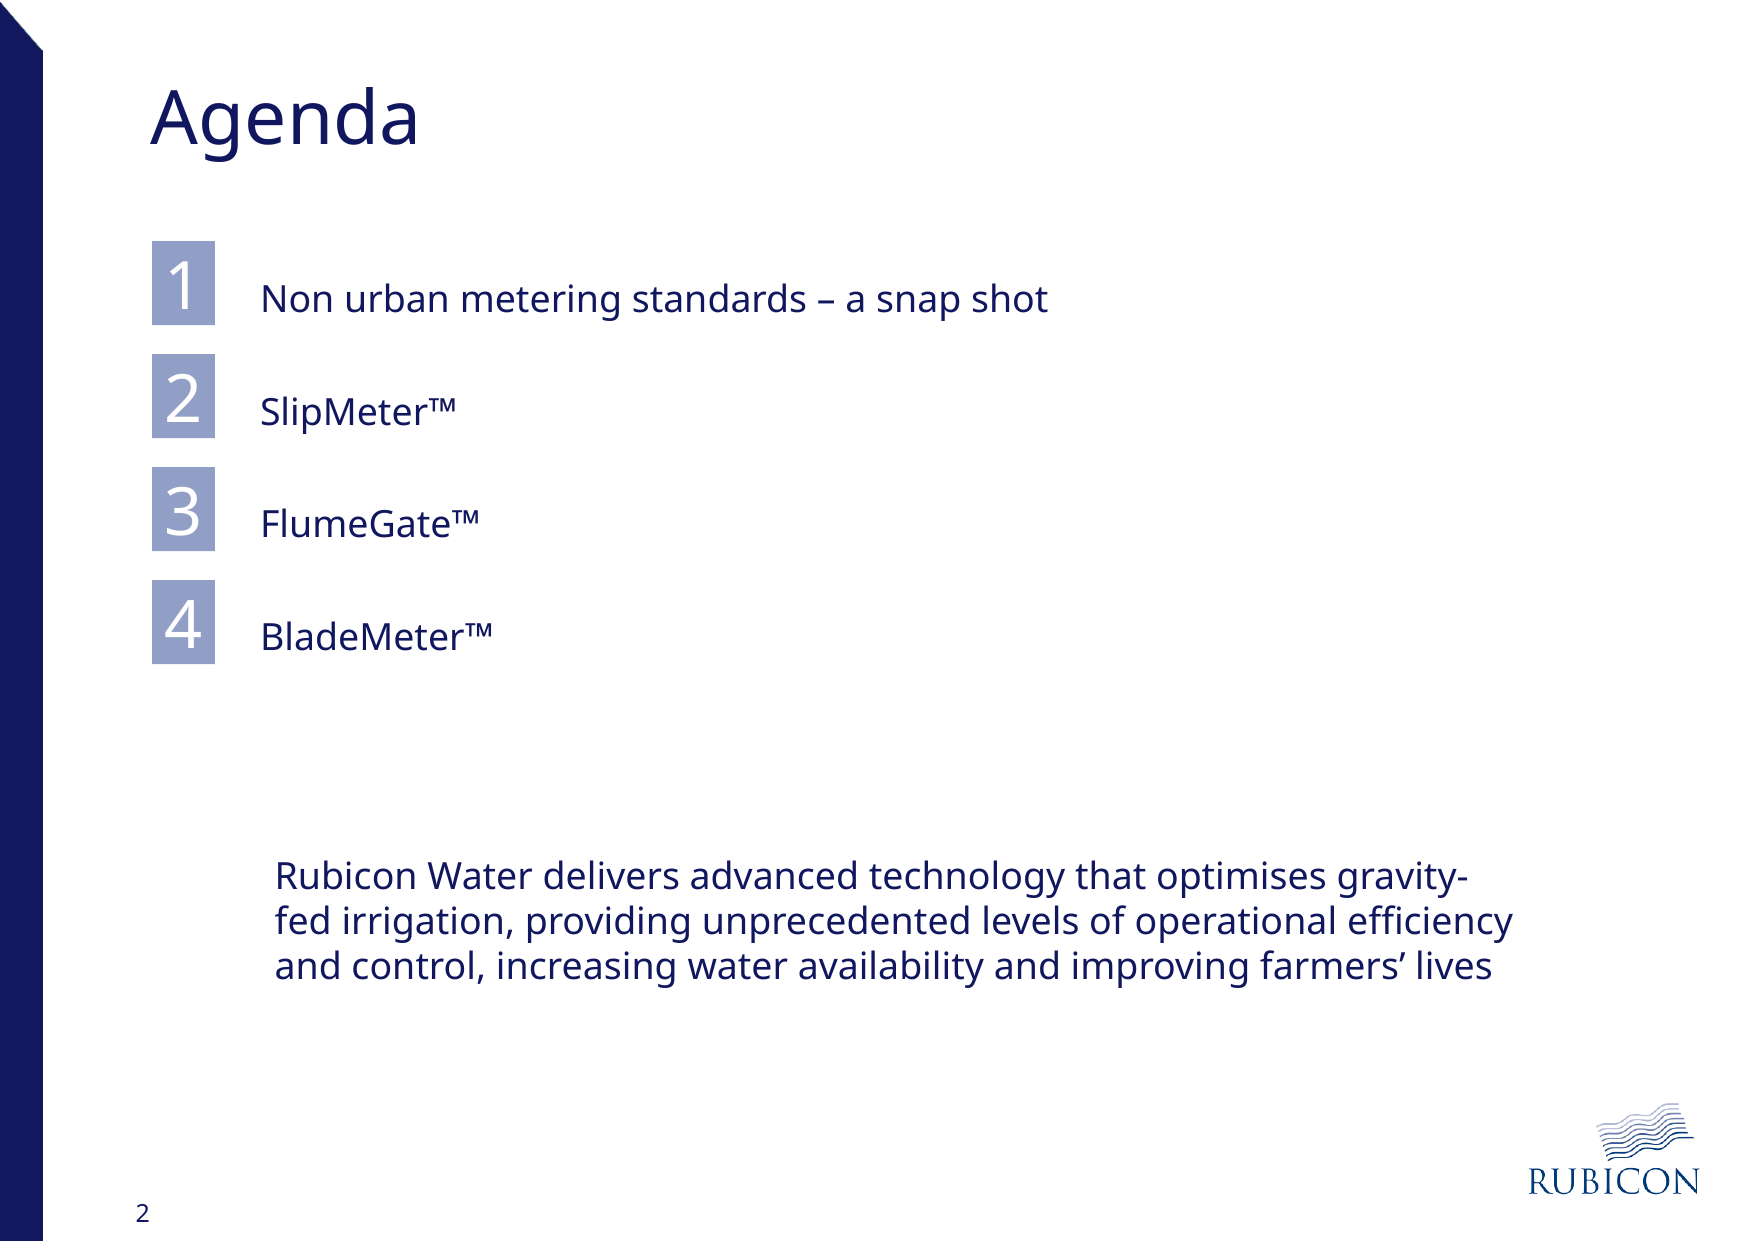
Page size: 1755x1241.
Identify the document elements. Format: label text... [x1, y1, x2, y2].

text_box Rubicon Water delivers advanced technology that optimises gravity-fed irrigation, providing unprecedented levels of operational efficiency and control, increasing water availability and improving farmers’ lives [259, 844, 1541, 995]
text_box 1 [152, 241, 215, 326]
text_box 4 [152, 580, 215, 665]
text_box Non urban metering standards – a snap shot SlipMeter™ FlumeGate™ BladeMeter™ [259, 207, 1253, 715]
picture [1528, 1103, 1700, 1196]
text_box 2 [135, 1197, 195, 1233]
text_box 2 [152, 354, 215, 439]
title Agenda [135, 53, 1669, 184]
picture [0, 1, 43, 1241]
text_box 3 [152, 467, 215, 552]
